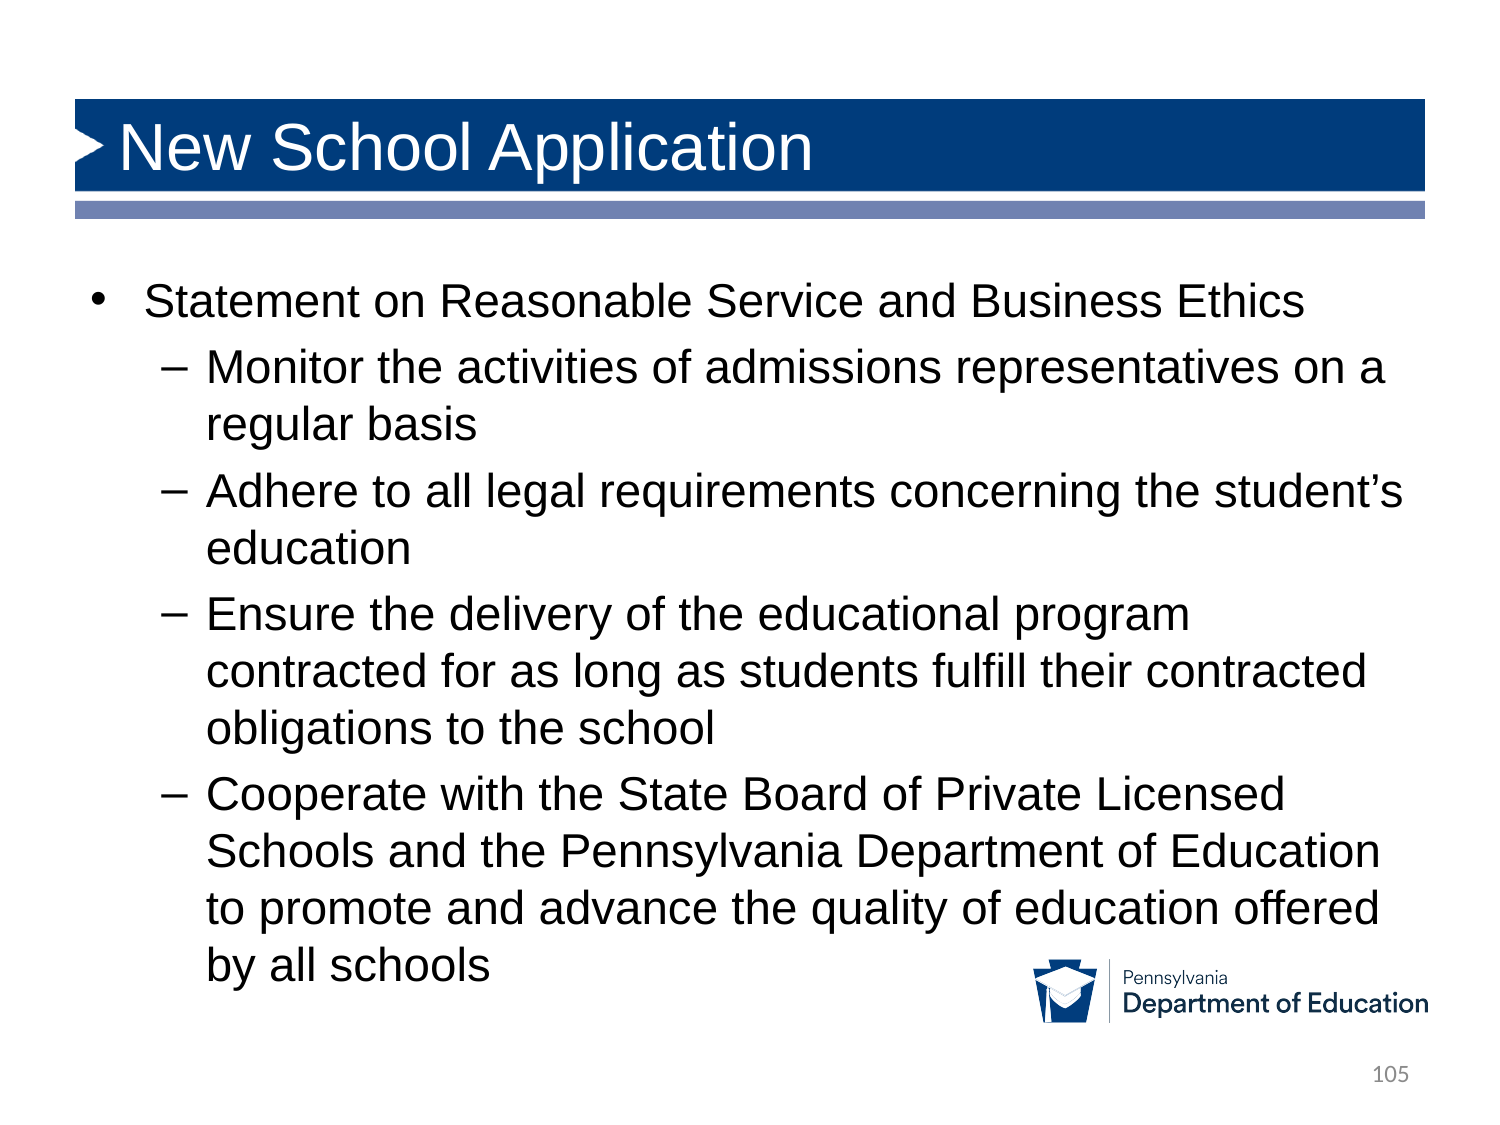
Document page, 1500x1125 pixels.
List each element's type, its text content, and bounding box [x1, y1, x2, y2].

picture [1033, 959, 1428, 1023]
title New School Application [75, 50, 1425, 238]
list Statement on Reasonable Service and Business Ethics Monitor the activities of admissions representatives on a regular basis Adhere to all legal requirements concerning the student’s education Ensure the delivery of the educational program contracted for as long as students fulfill their contracted obligations to the school Cooperate with the State Board of Private Licensed Schools and the Pennsylvania Department of Education to promote and advance the quality of education offered by all schools [75, 262, 1425, 1005]
slide_number 105 [1074, 1042, 1425, 1103]
